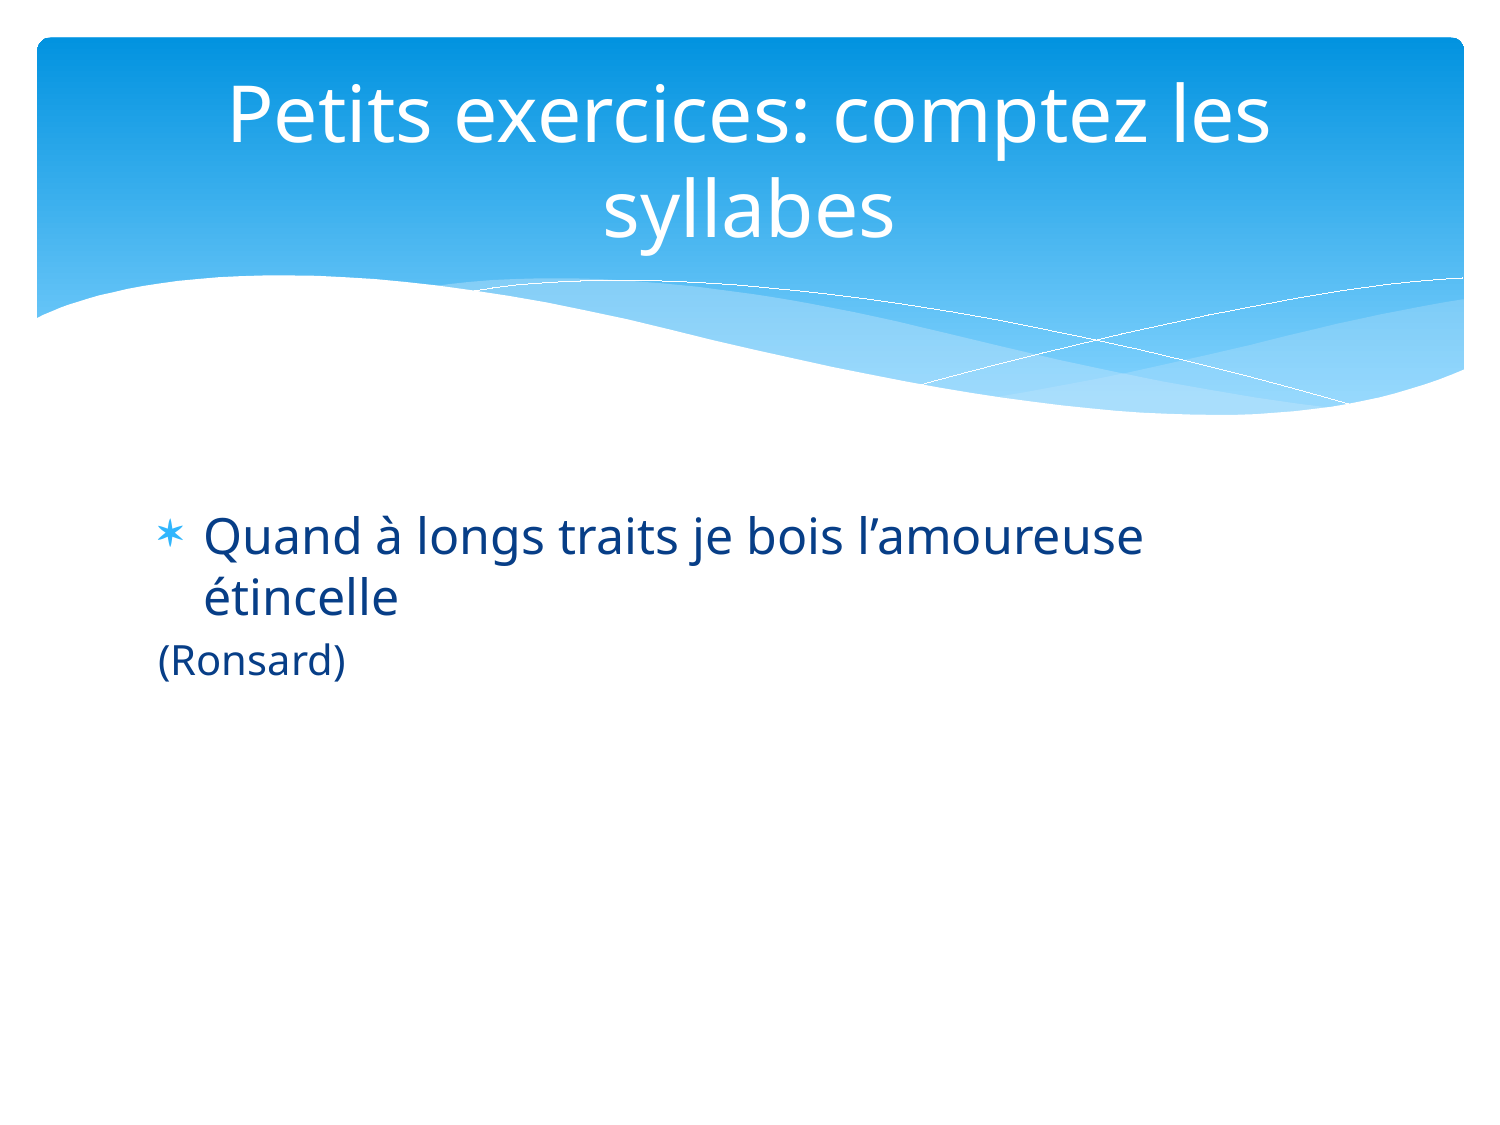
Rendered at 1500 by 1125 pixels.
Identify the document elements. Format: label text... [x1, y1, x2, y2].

list Quand à longs traits je bois l’amoureuse étincelle (Ronsard) [143, 497, 1359, 1064]
title Petits exercices: comptez les syllabes [75, 55, 1425, 261]
